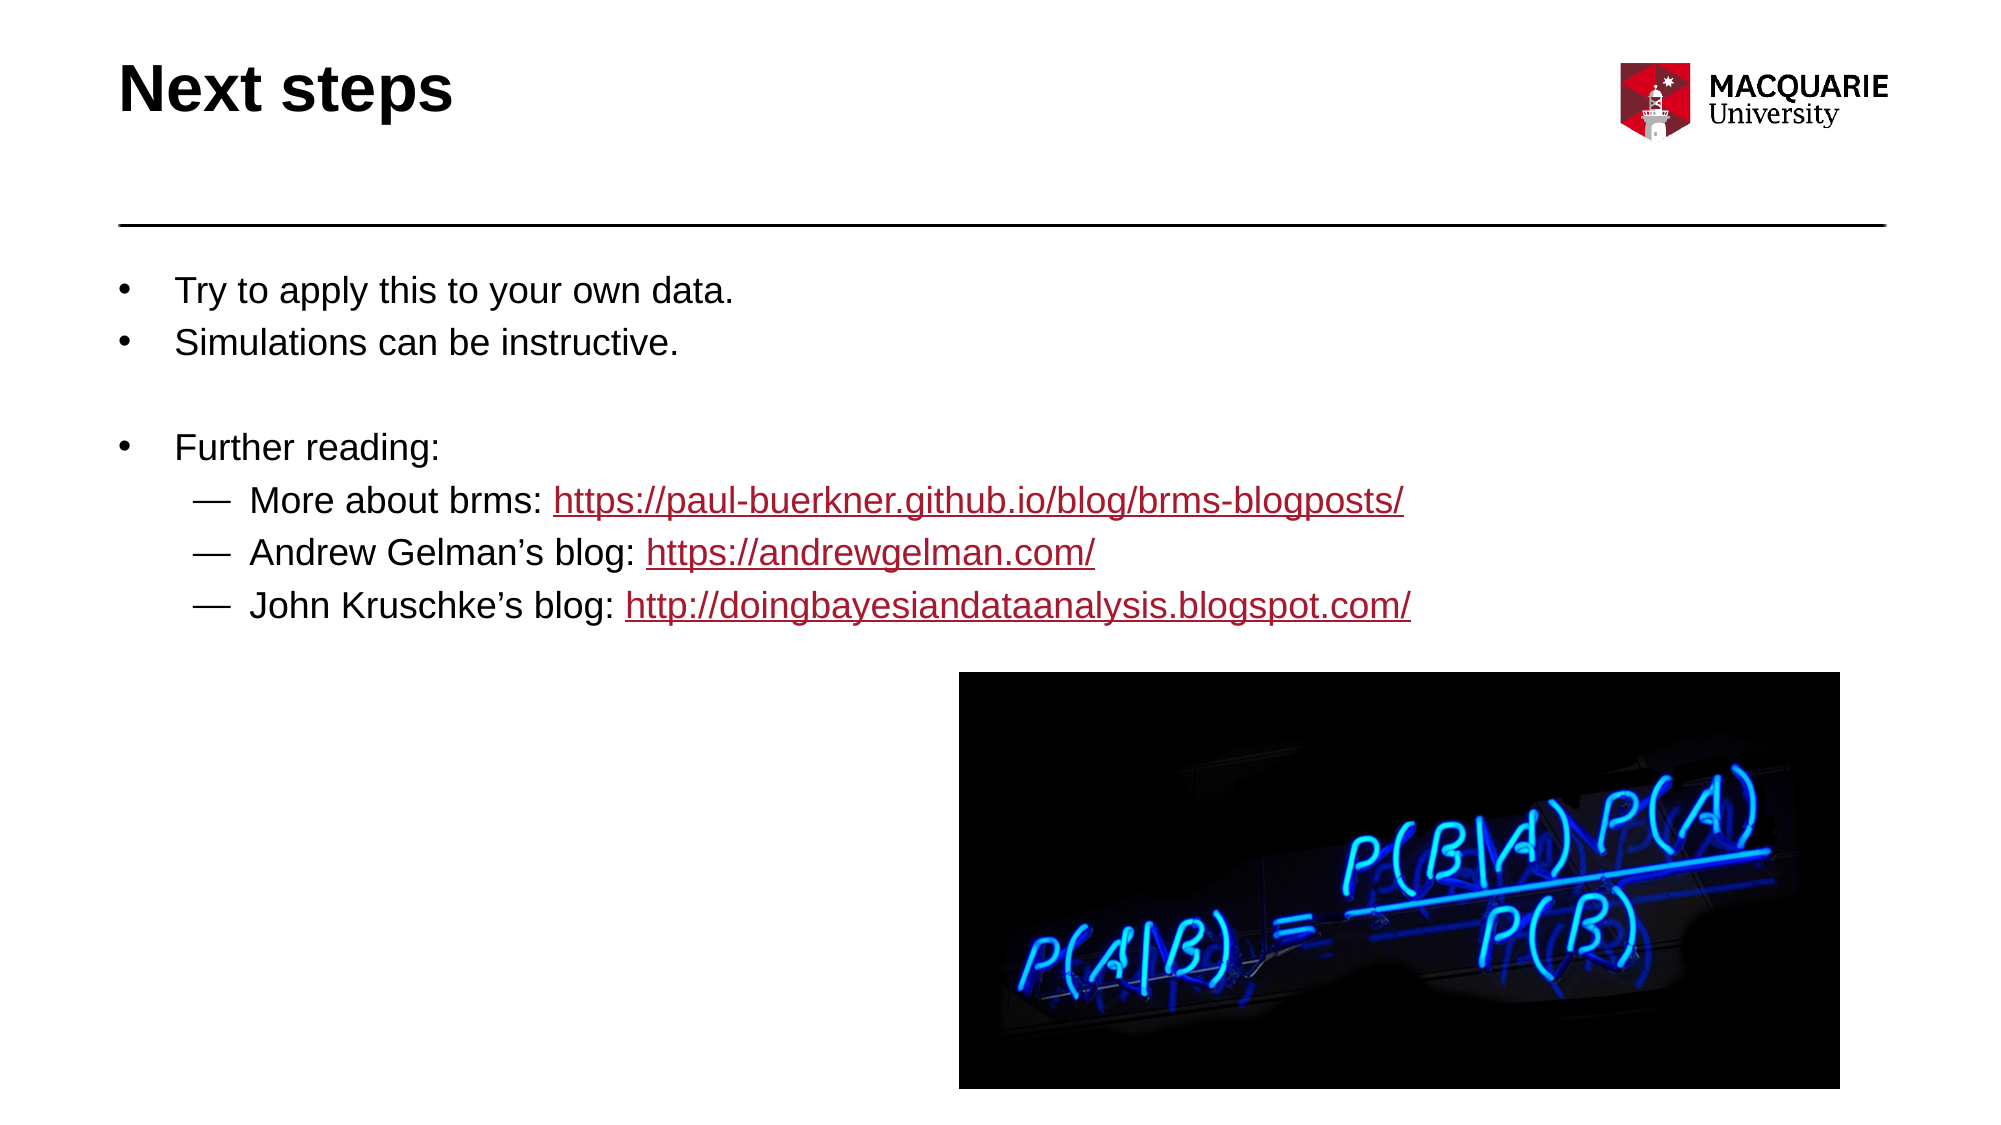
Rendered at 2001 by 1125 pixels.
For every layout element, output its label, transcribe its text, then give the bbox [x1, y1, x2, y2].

picture [957, 671, 1841, 1089]
title Next steps [118, 45, 1506, 152]
picture [1586, 35, 1922, 161]
list Try to apply this to your own data. Simulations can be instructive. Further reading: More about brms: https://paul-buerkner.github.io/blog/brms-blogposts/ Andrew Gelman’s blog: https://andrewgelman.com/ John Kruschke’s blog: http://doingbayesiandataanalysis.blogspot.com/ [118, 265, 1886, 1008]
